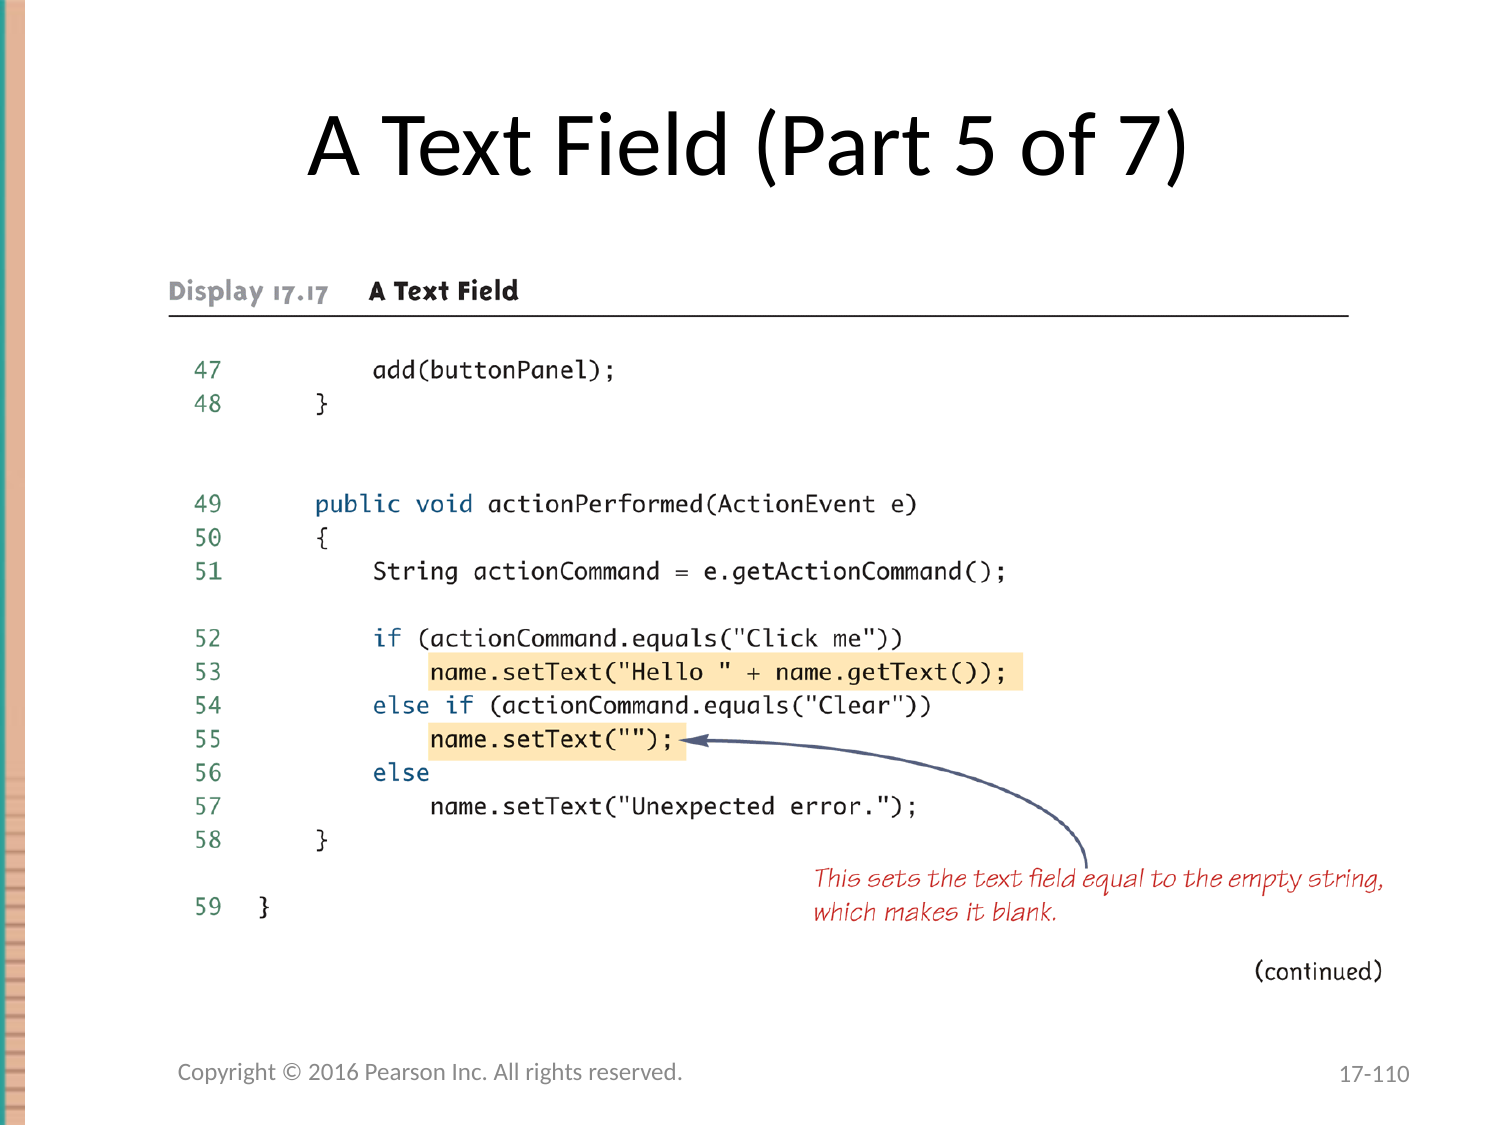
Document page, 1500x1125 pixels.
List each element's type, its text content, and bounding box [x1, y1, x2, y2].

picture [137, 260, 1413, 1001]
title A Text Field (Part 5 of 7) [75, 45, 1425, 233]
footer Copyright © 2016 Pearson Inc. All rights reserved. [75, 1040, 788, 1100]
picture [0, 0, 25, 1125]
slide_number 17-110 [1074, 1042, 1425, 1103]
